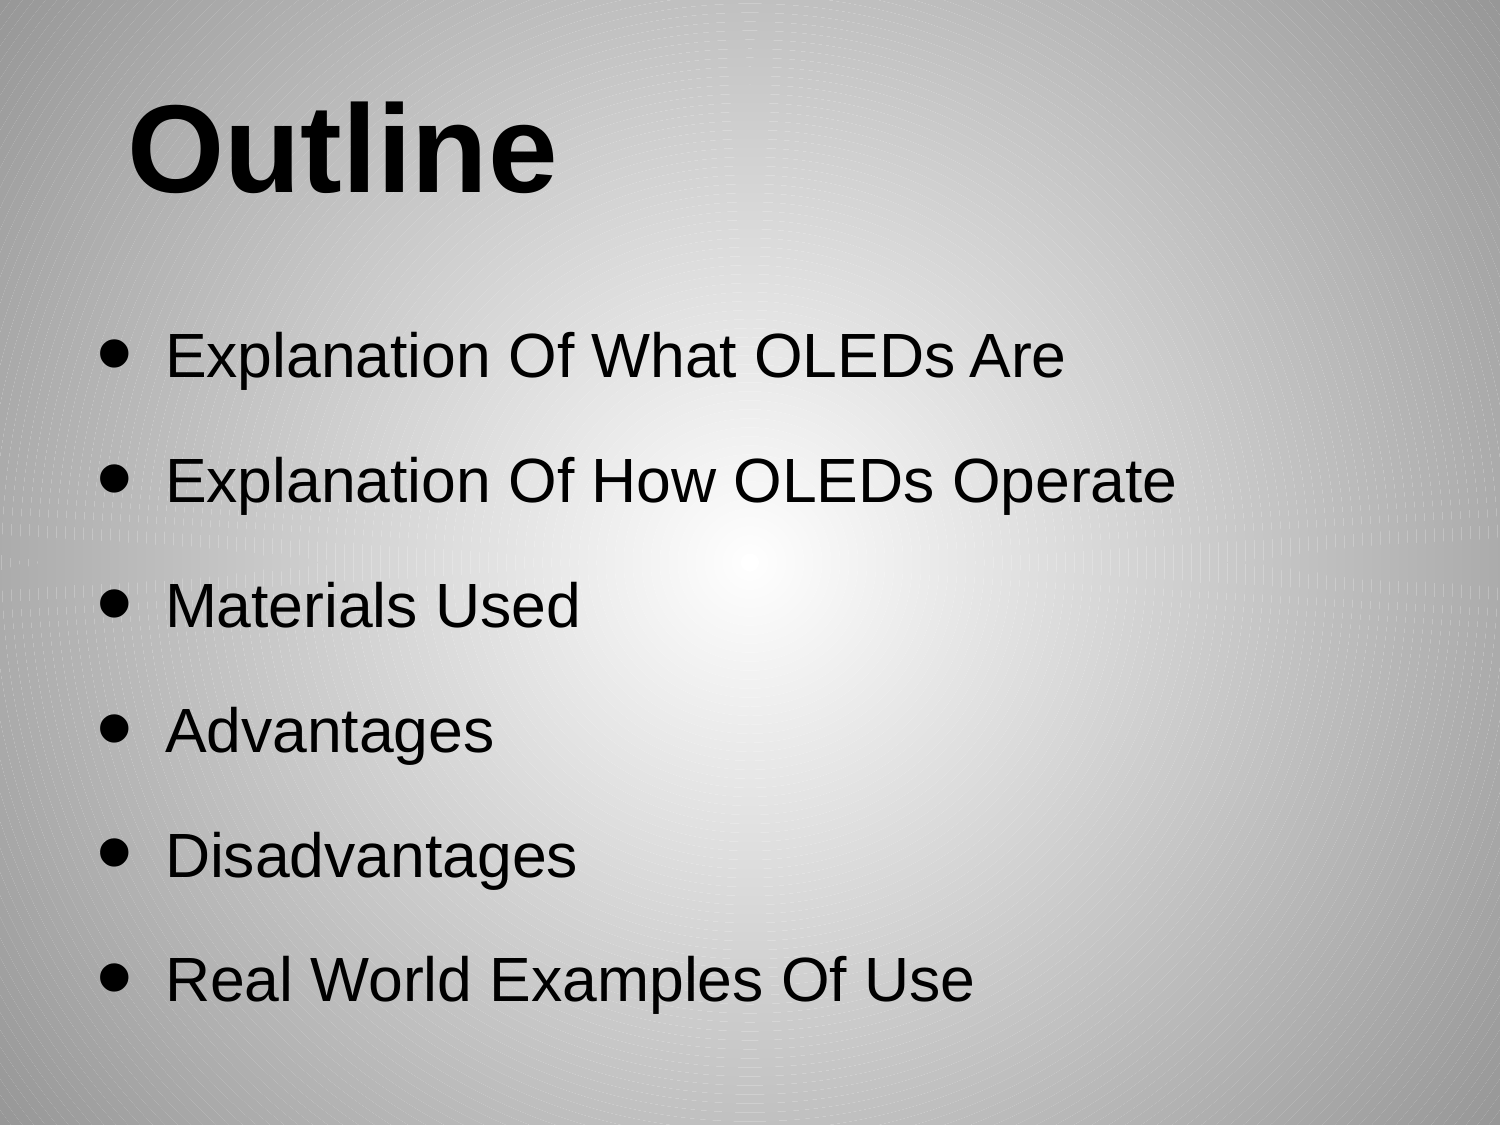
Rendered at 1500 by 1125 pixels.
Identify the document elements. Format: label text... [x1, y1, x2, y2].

list Explanation Of What OLEDs Are Explanation Of How OLEDs Operate Materials Used Advantages Disadvantages Real World Examples Of Use [75, 262, 1425, 1078]
title Outline [75, 45, 1425, 233]
